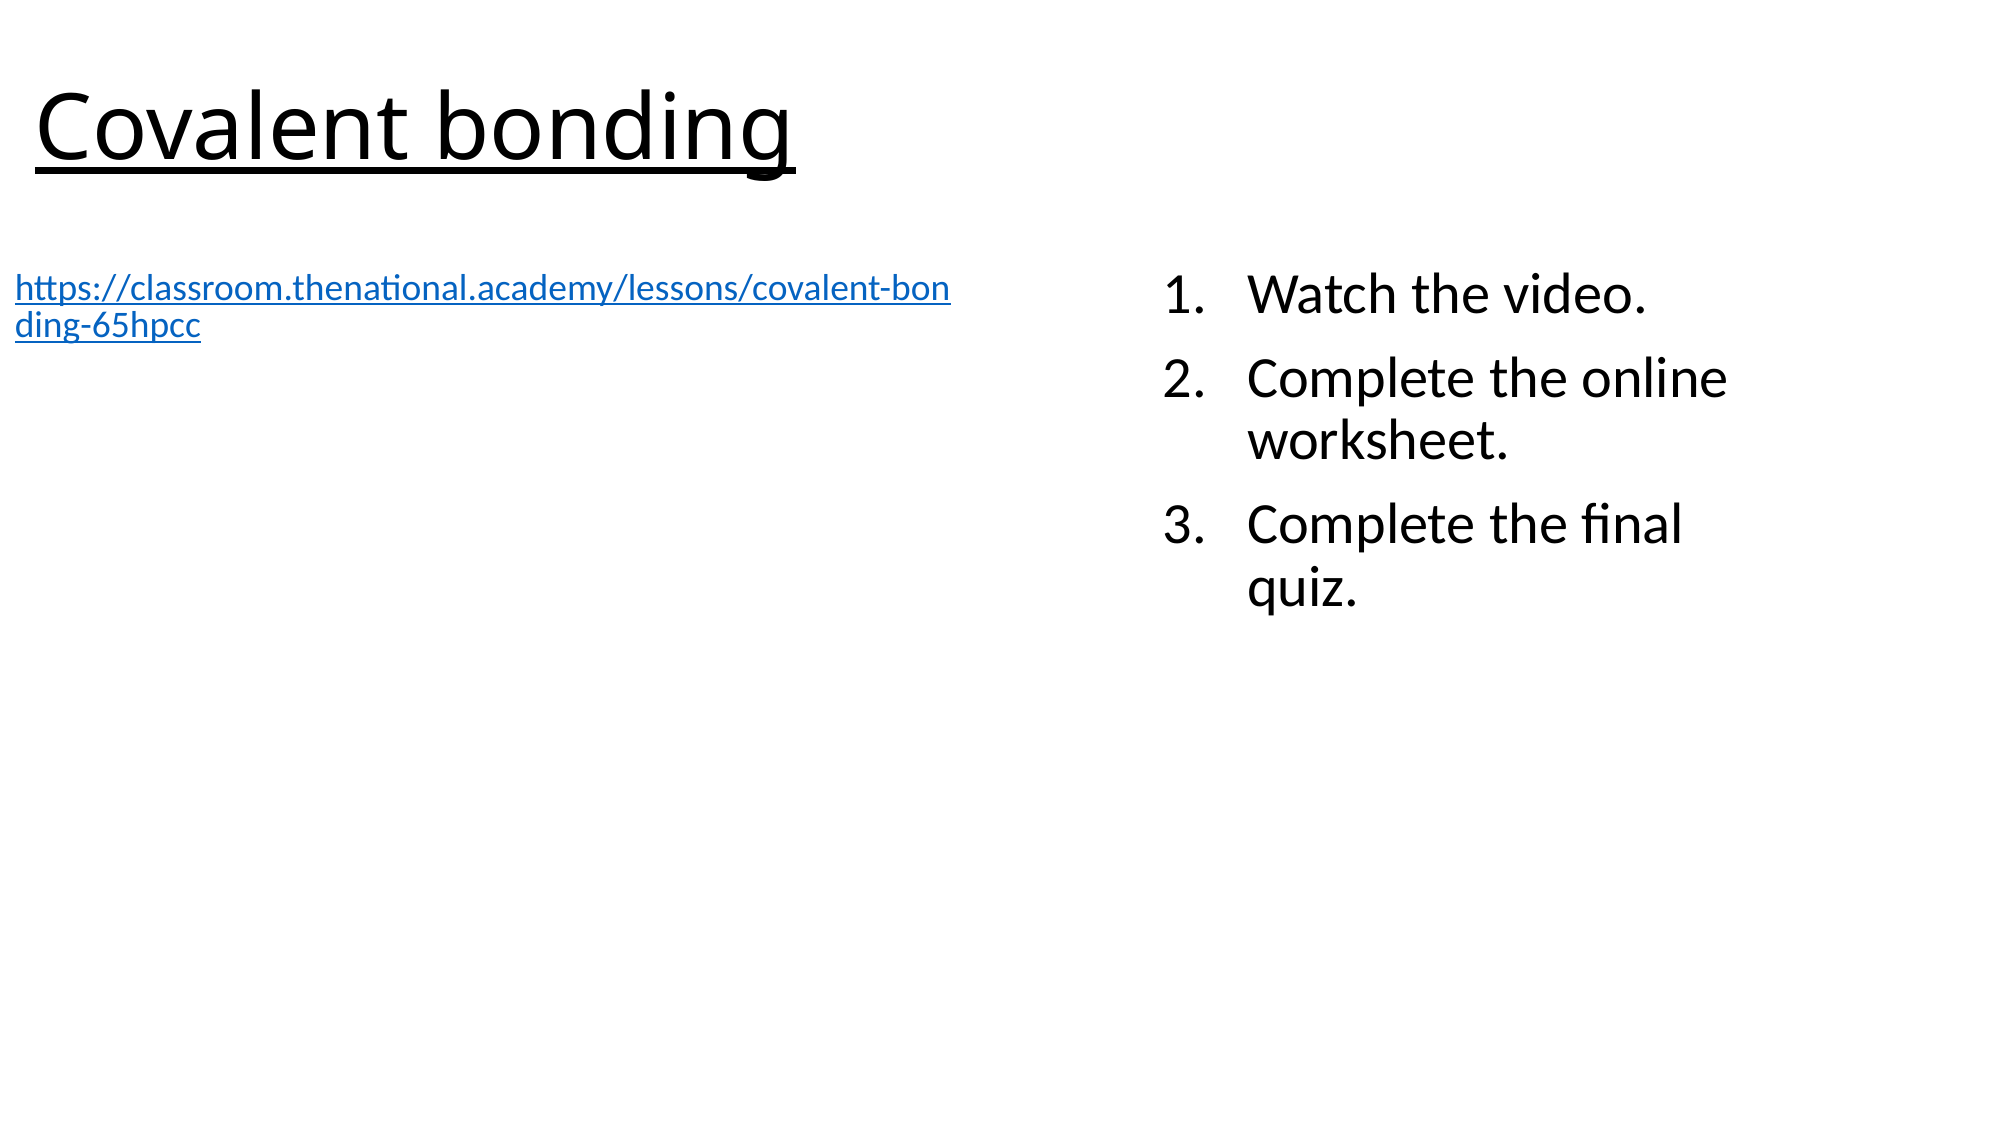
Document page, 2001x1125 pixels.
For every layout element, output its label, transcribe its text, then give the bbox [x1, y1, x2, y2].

title Covalent bonding [19, 21, 1863, 240]
text_box https://classroom.thenational.academy/lessons/covalent-bonding-65hpcc [0, 255, 968, 361]
list Watch the video. Complete the online worksheet. Complete the final quiz. [1147, 255, 1787, 1030]
